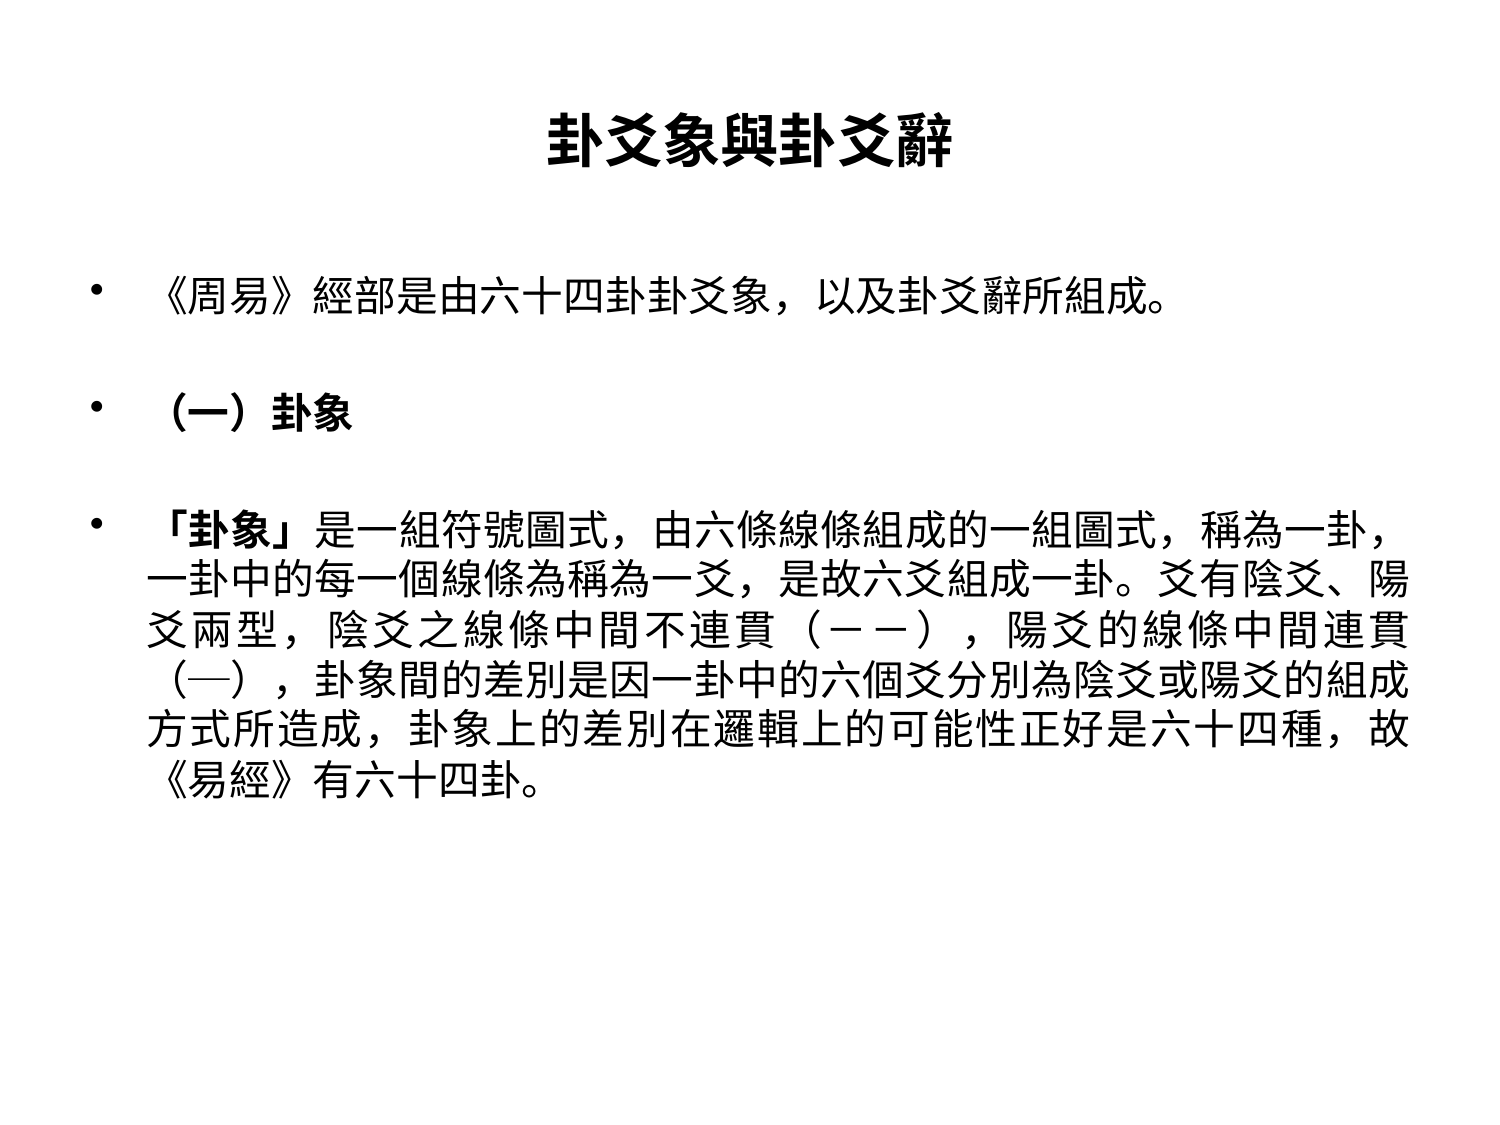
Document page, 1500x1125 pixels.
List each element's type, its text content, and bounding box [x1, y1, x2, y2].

list 《周易》經部是由六十四卦卦爻象，以及卦爻辭所組成。 （一）卦象 「卦象」是一組符號圖式，由六條線條組成的一組圖式，稱為一卦，一卦中的每一個線條為稱為一爻，是故六爻組成一卦。爻有陰爻、陽爻兩型，陰爻之線條中間不連貫（－－），陽爻的線條中間連貫（─），卦象間的差別是因一卦中的六個爻分別為陰爻或陽爻的組成方式所造成，卦象上的差別在邏輯上的可能性正好是六十四種，故《易經》有六十四卦。 [74, 262, 1426, 1006]
title 卦爻象與卦爻辭 [74, 44, 1426, 233]
